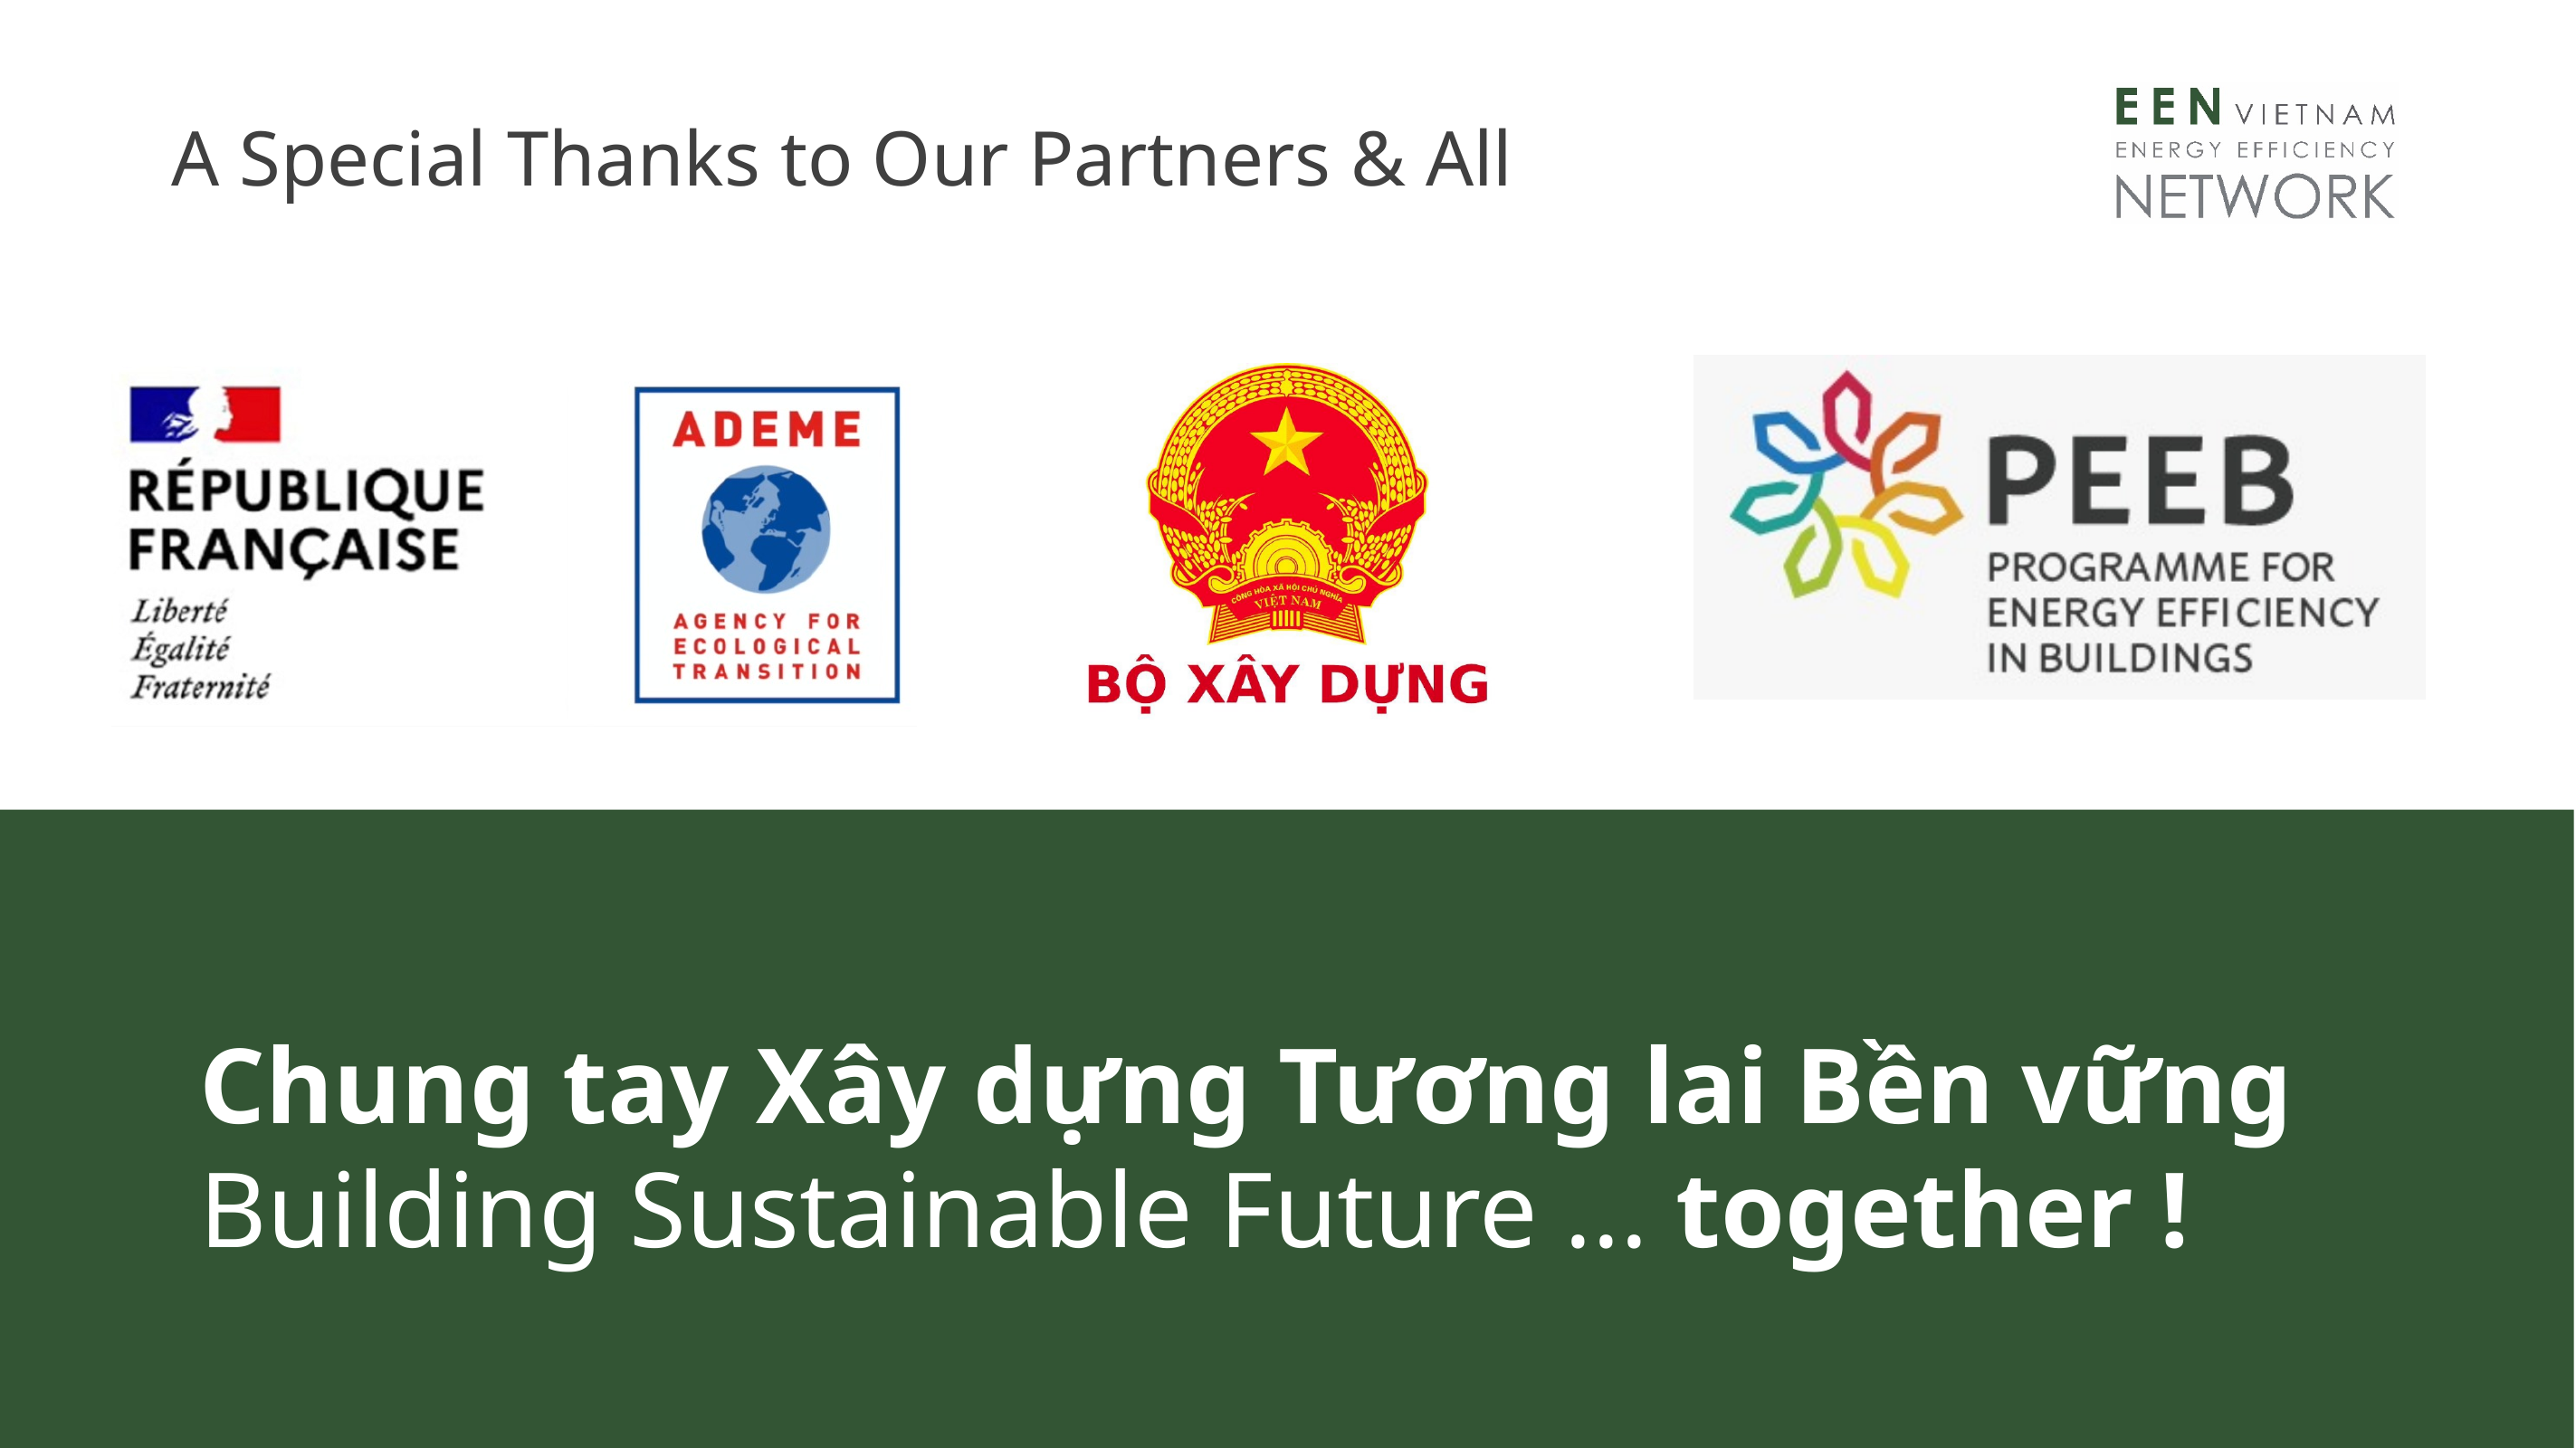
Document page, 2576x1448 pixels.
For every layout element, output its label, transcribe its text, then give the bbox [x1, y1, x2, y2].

text_box Chung tay Xây dựng Tương lai Bền vững Building Sustainable Future ... together ! [186, 1013, 2575, 1276]
text_box A Special Thanks to Our Partners & All [158, 103, 2571, 208]
text_box [0, 807, 2575, 1448]
picture [2111, 208, 2399, 224]
picture [1080, 362, 1495, 719]
picture [2111, 82, 2399, 103]
picture [1693, 355, 2426, 700]
picture [110, 367, 918, 728]
